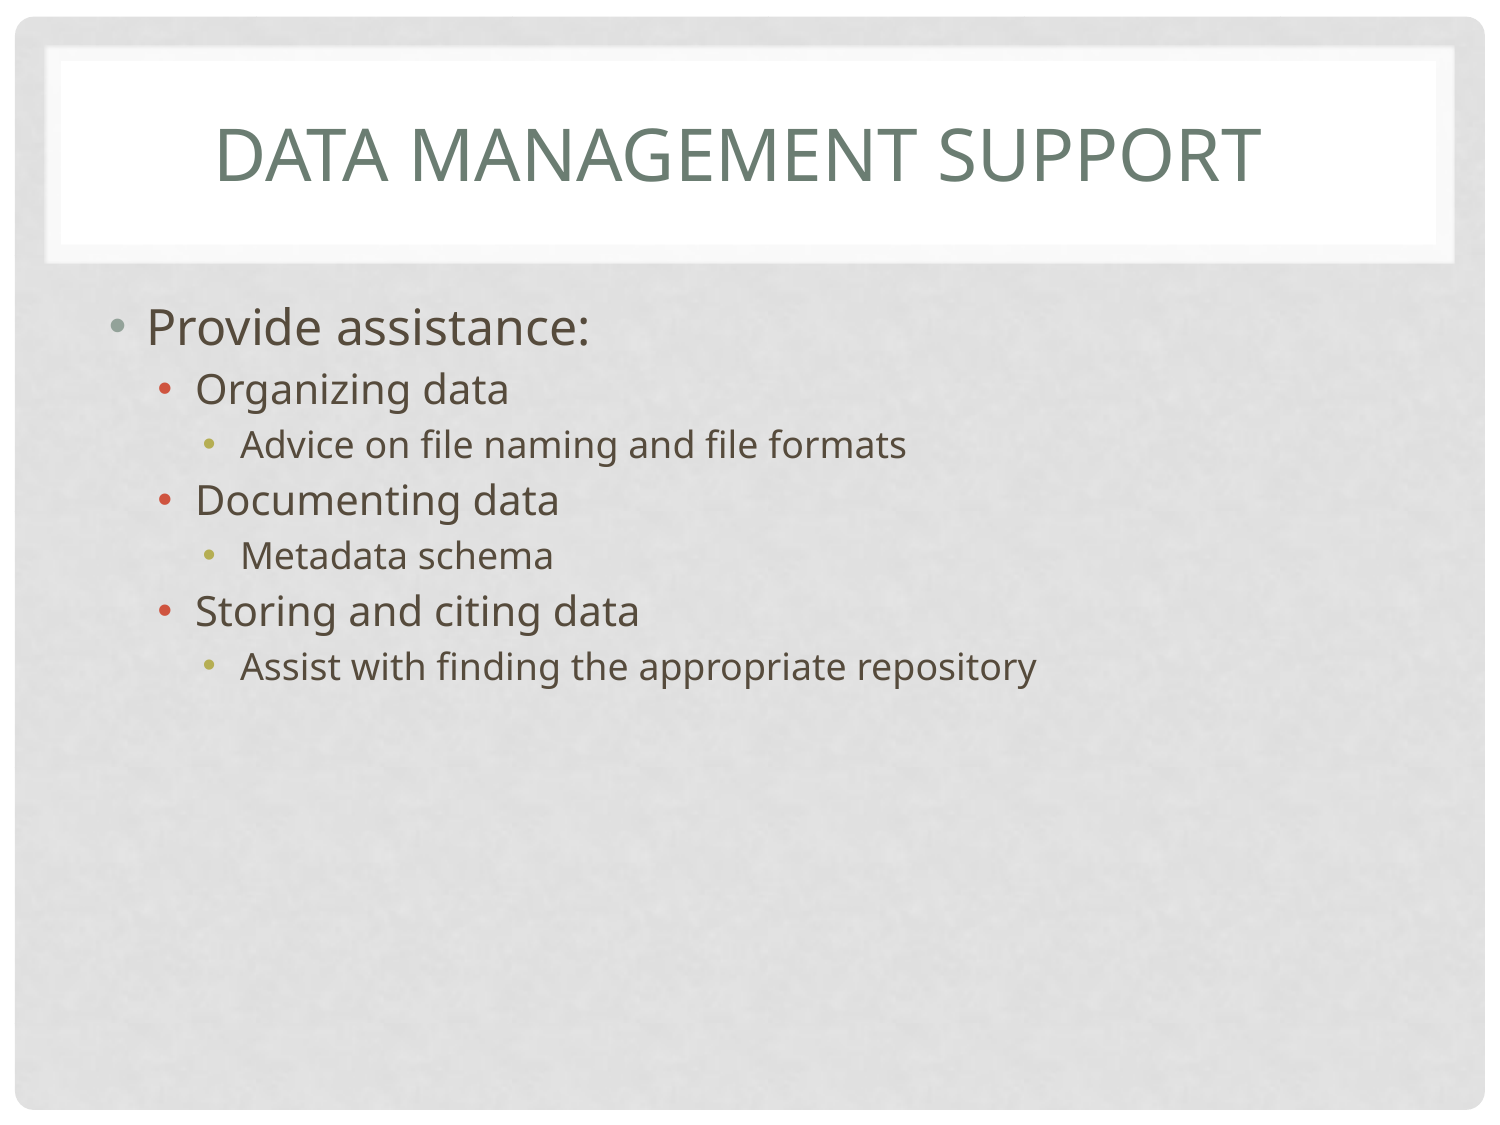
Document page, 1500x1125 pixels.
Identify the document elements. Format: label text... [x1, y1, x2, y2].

list Provide assistance: Organizing data Advice on file naming and file formats Documenting data Metadata schema Storing and citing data Assist with finding the appropriate repository [75, 287, 1425, 1005]
title Data management Support [69, 66, 1425, 238]
